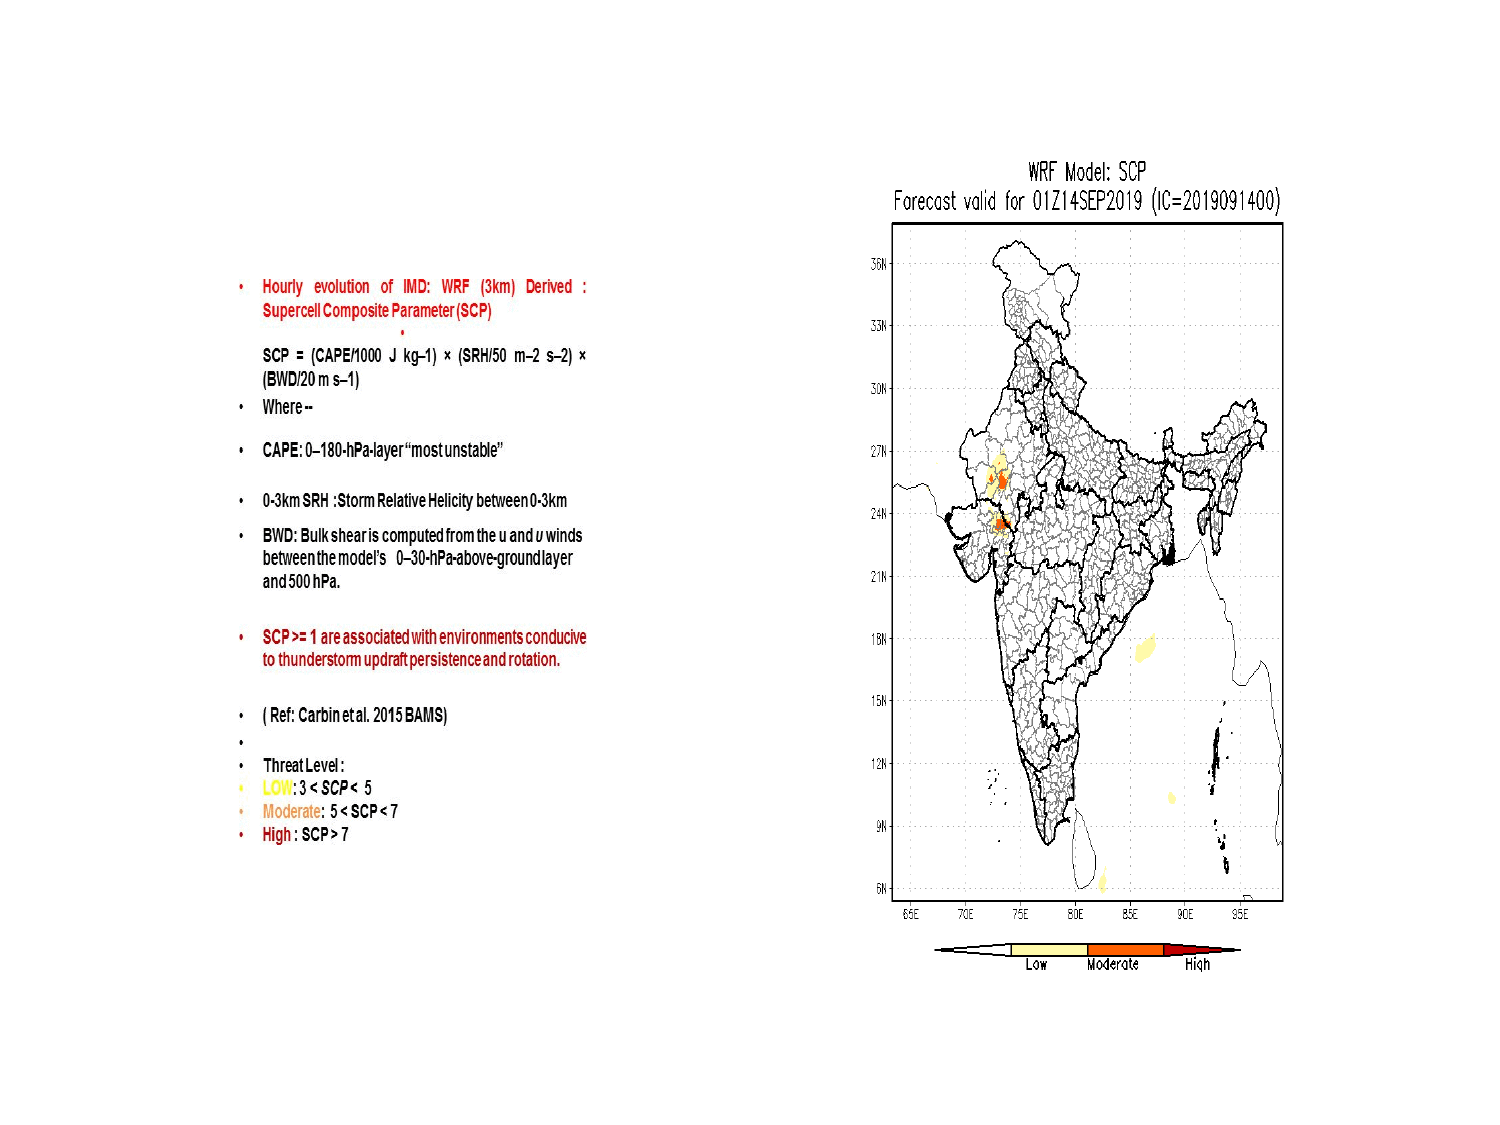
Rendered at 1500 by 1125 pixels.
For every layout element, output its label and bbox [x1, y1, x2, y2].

picture [74, 149, 1426, 976]
